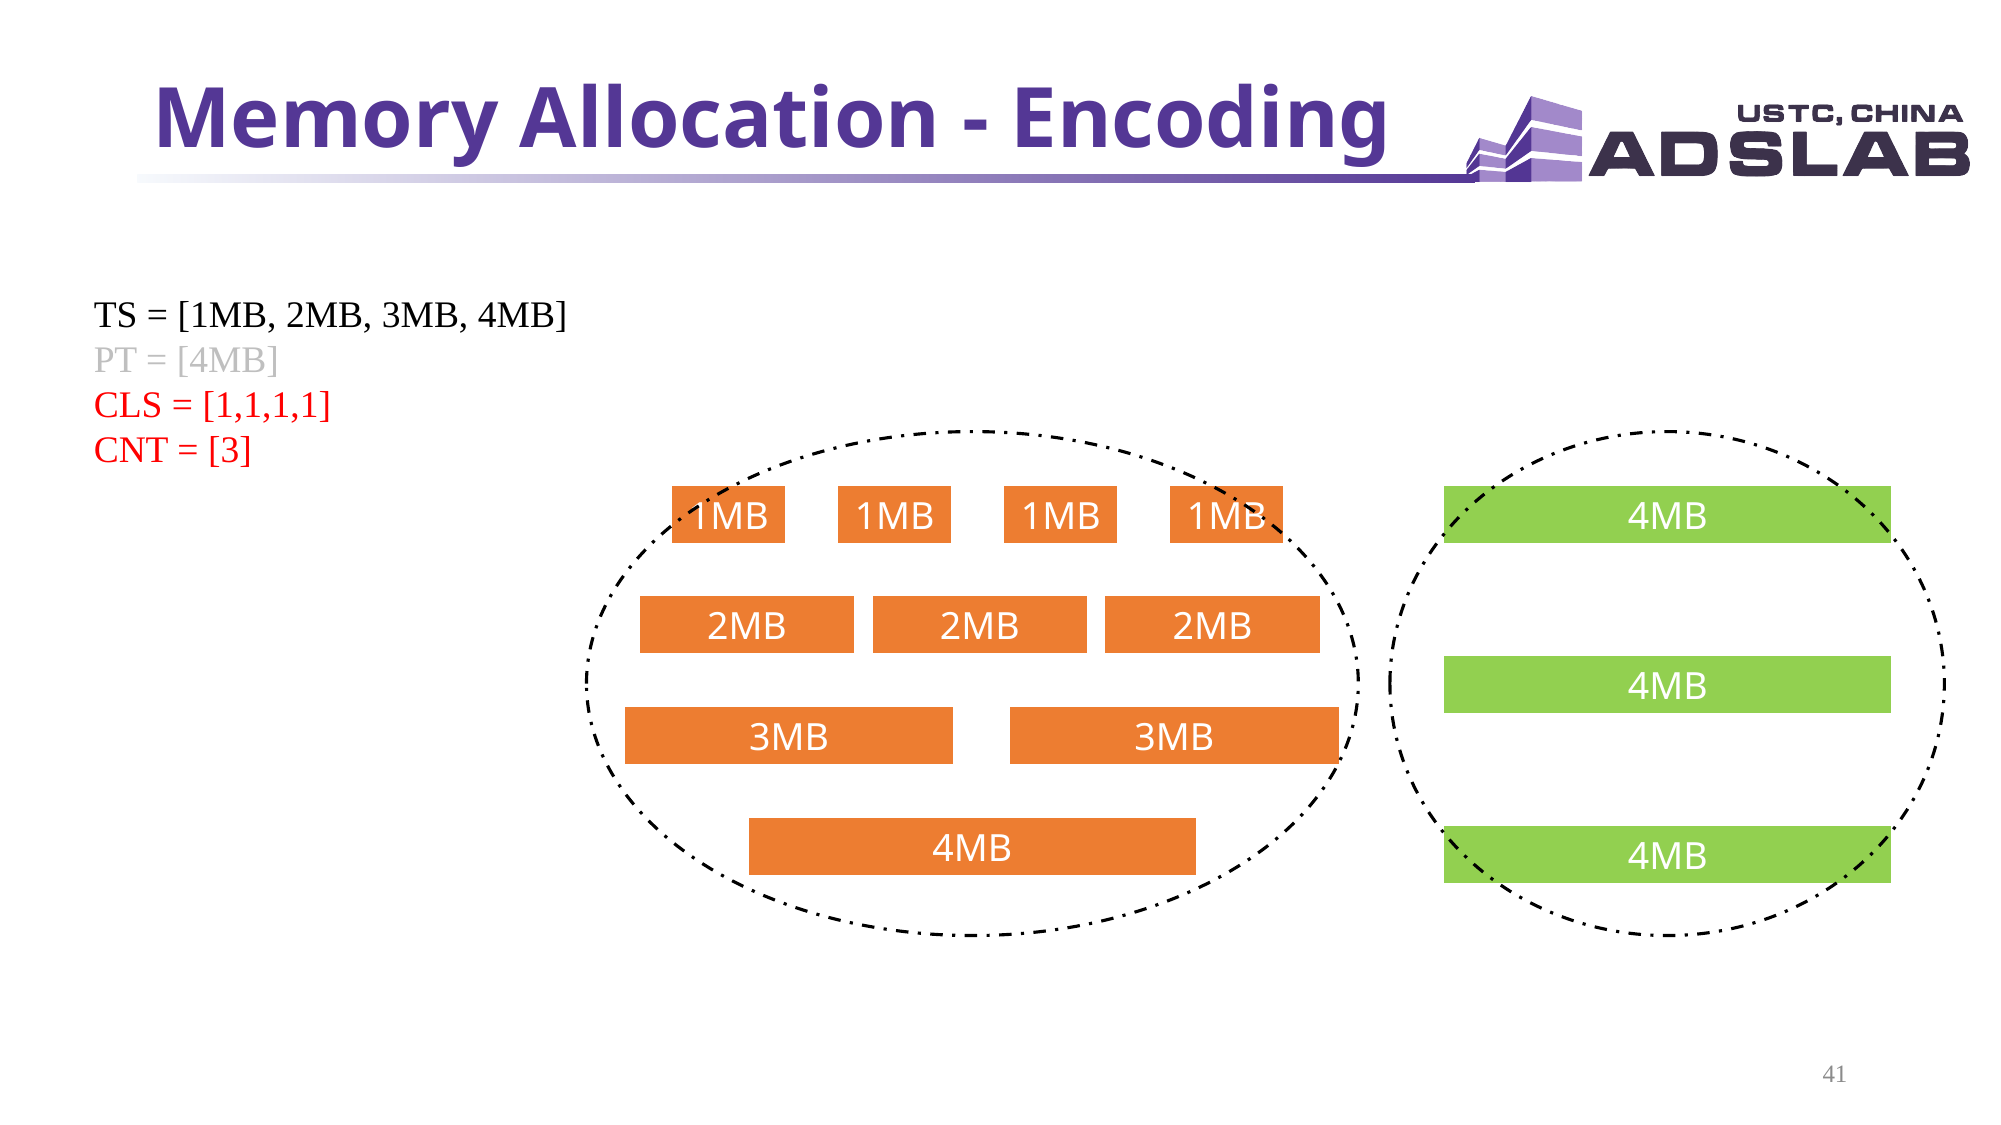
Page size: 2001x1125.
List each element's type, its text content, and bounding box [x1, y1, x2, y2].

title Memory Allocation - Encoding [137, 63, 1863, 177]
text_box [1388, 430, 1946, 937]
text_box [585, 430, 1360, 937]
text_box 4MB [1839, 483, 1895, 537]
text_box TS = [1MB, 2MB, 3MB, 4MB] PT = [4MB] CLS = [1,1,1,1] CNT = [3] [78, 282, 583, 478]
text_box 4MB [1441, 833, 1498, 886]
picture [1470, 93, 1976, 183]
text_box 4MB [1836, 829, 1895, 886]
text_box 1MB [1211, 483, 1286, 534]
slide_number 41 [1412, 1042, 1863, 1103]
text_box 1MB [669, 483, 736, 525]
text_box 4MB [1441, 483, 1496, 534]
